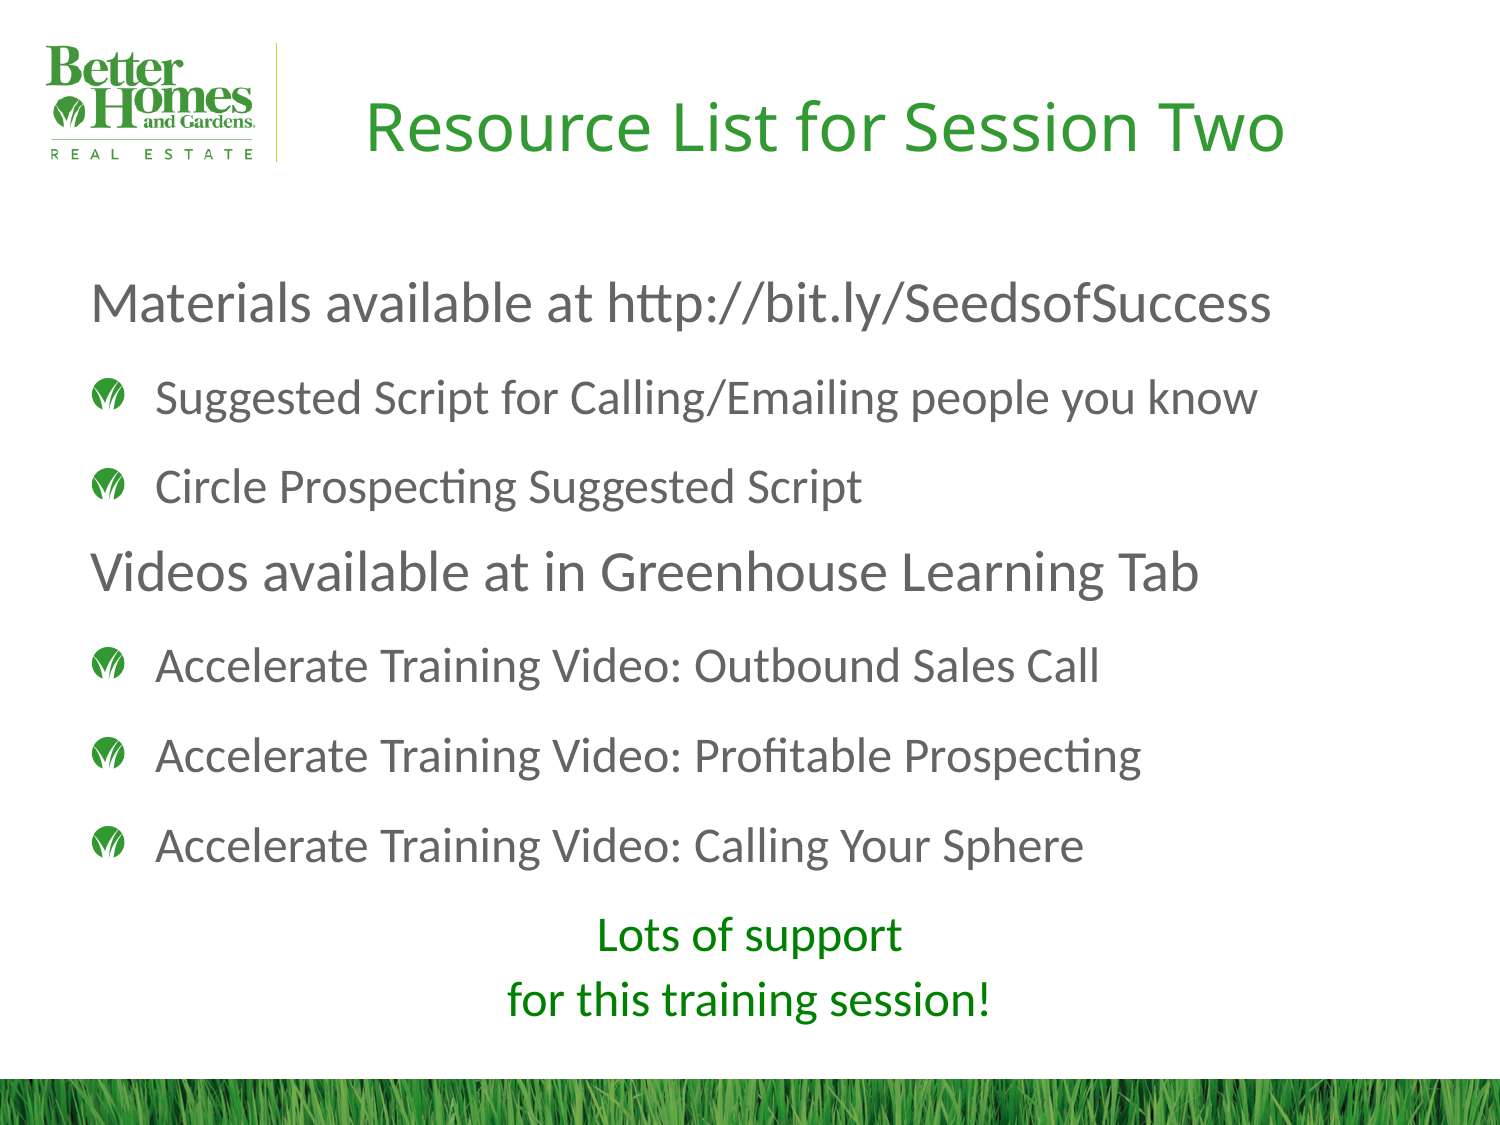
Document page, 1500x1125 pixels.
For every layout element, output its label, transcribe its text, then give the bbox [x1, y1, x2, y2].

picture [90, 376, 126, 412]
list Materials available at http://bit.ly/SeedsofSuccess Suggested Script for Calling/Emailing people you know Circle Prospecting Suggested Script Videos available at in Greenhouse Learning Tab Accelerate Training Video: Outbound Sales Call Accelerate Training Video: Profitable Prospecting Accelerate Training Video: Calling Your Sphere Lots of support for this training session! [75, 262, 1425, 1050]
picture [42, 42, 258, 163]
picture [90, 735, 126, 771]
picture [90, 466, 126, 502]
picture [0, 1079, 1500, 1125]
title Resource List for Session Two [349, 37, 1488, 225]
picture [90, 824, 126, 860]
picture [90, 645, 126, 681]
